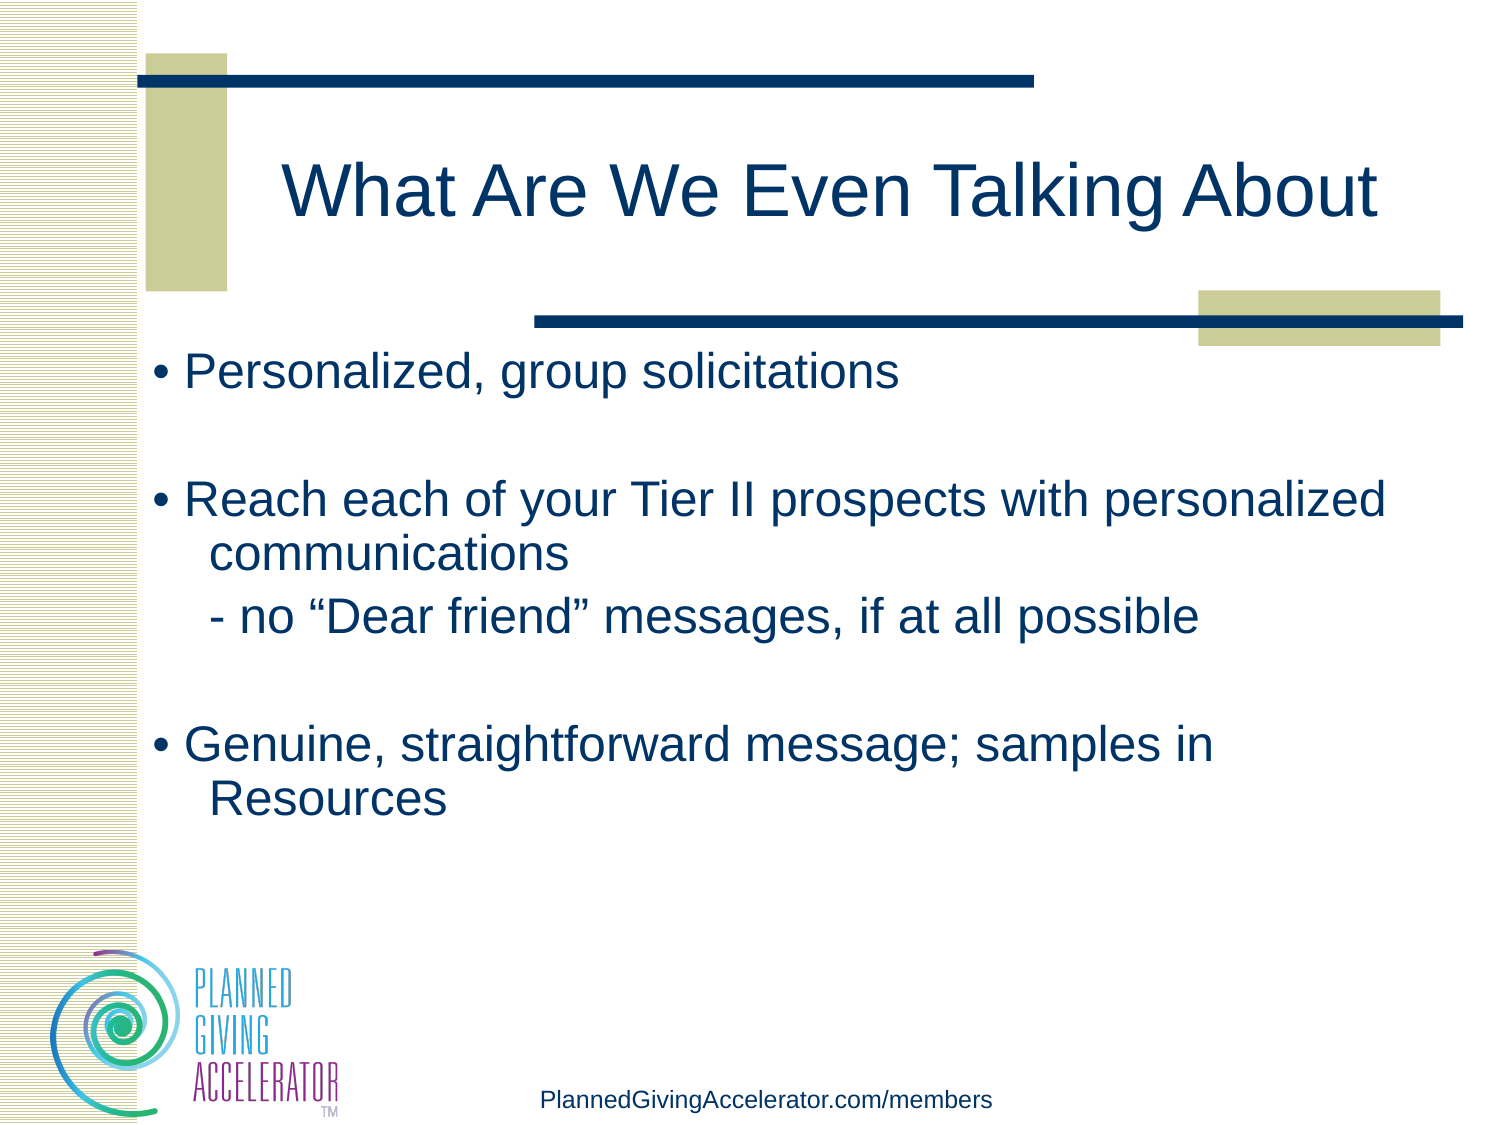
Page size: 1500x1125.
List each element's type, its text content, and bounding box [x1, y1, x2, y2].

list • Personalized, group solicitations • Reach each of your Tier II prospects with personalized communications - no “Dear friend” messages, if at all possible • Genuine, straightforward message; samples in Resources [137, 287, 1443, 937]
title What Are We Even Talking About [225, 99, 1436, 287]
footer PlannedGivingAccelerator.com/members [513, 1046, 1021, 1122]
